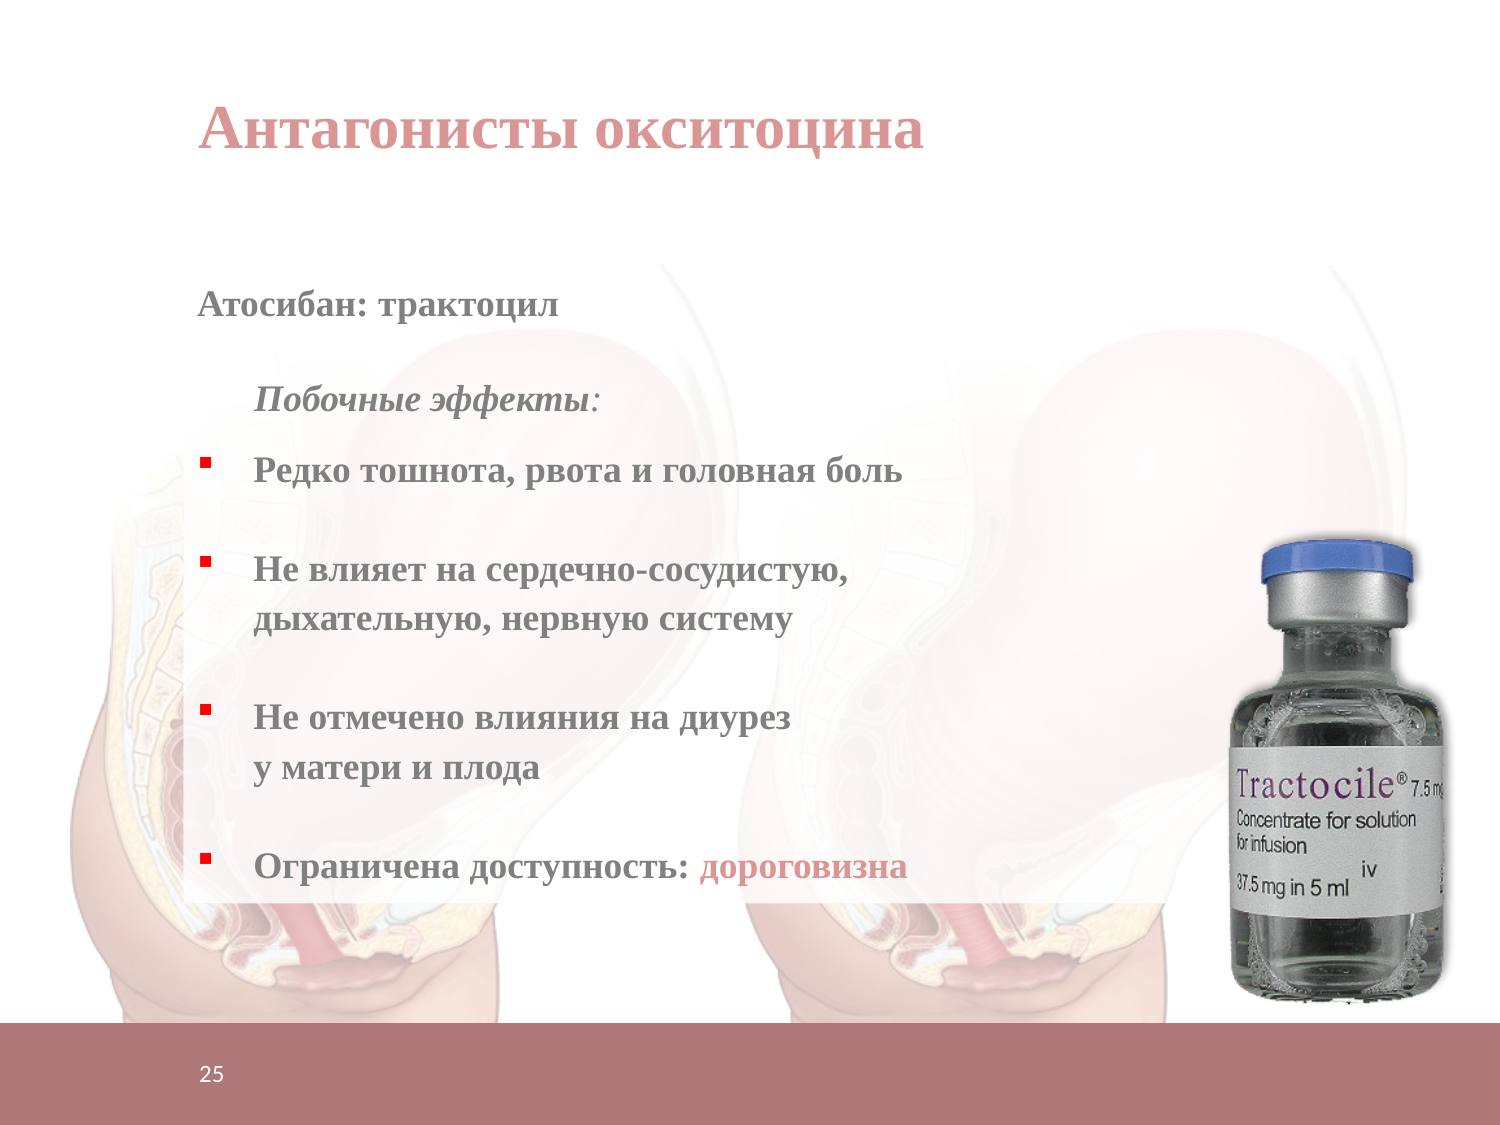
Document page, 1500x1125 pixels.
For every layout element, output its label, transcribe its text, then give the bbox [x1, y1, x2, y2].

text_box Атосибан: трактоцил Побочные эффекты: Редко тошнота, рвота и головная боль Не влияет на сердечно-сосудистую, дыхательную, нервную систему Не отмечено влияния на диурез у матери и плода Ограничена доступность: дороговизна [182, 267, 1459, 894]
text_box Антагонисты окситоцина [183, 78, 1460, 232]
text_box [181, 265, 1461, 906]
picture [1139, 479, 1500, 1056]
